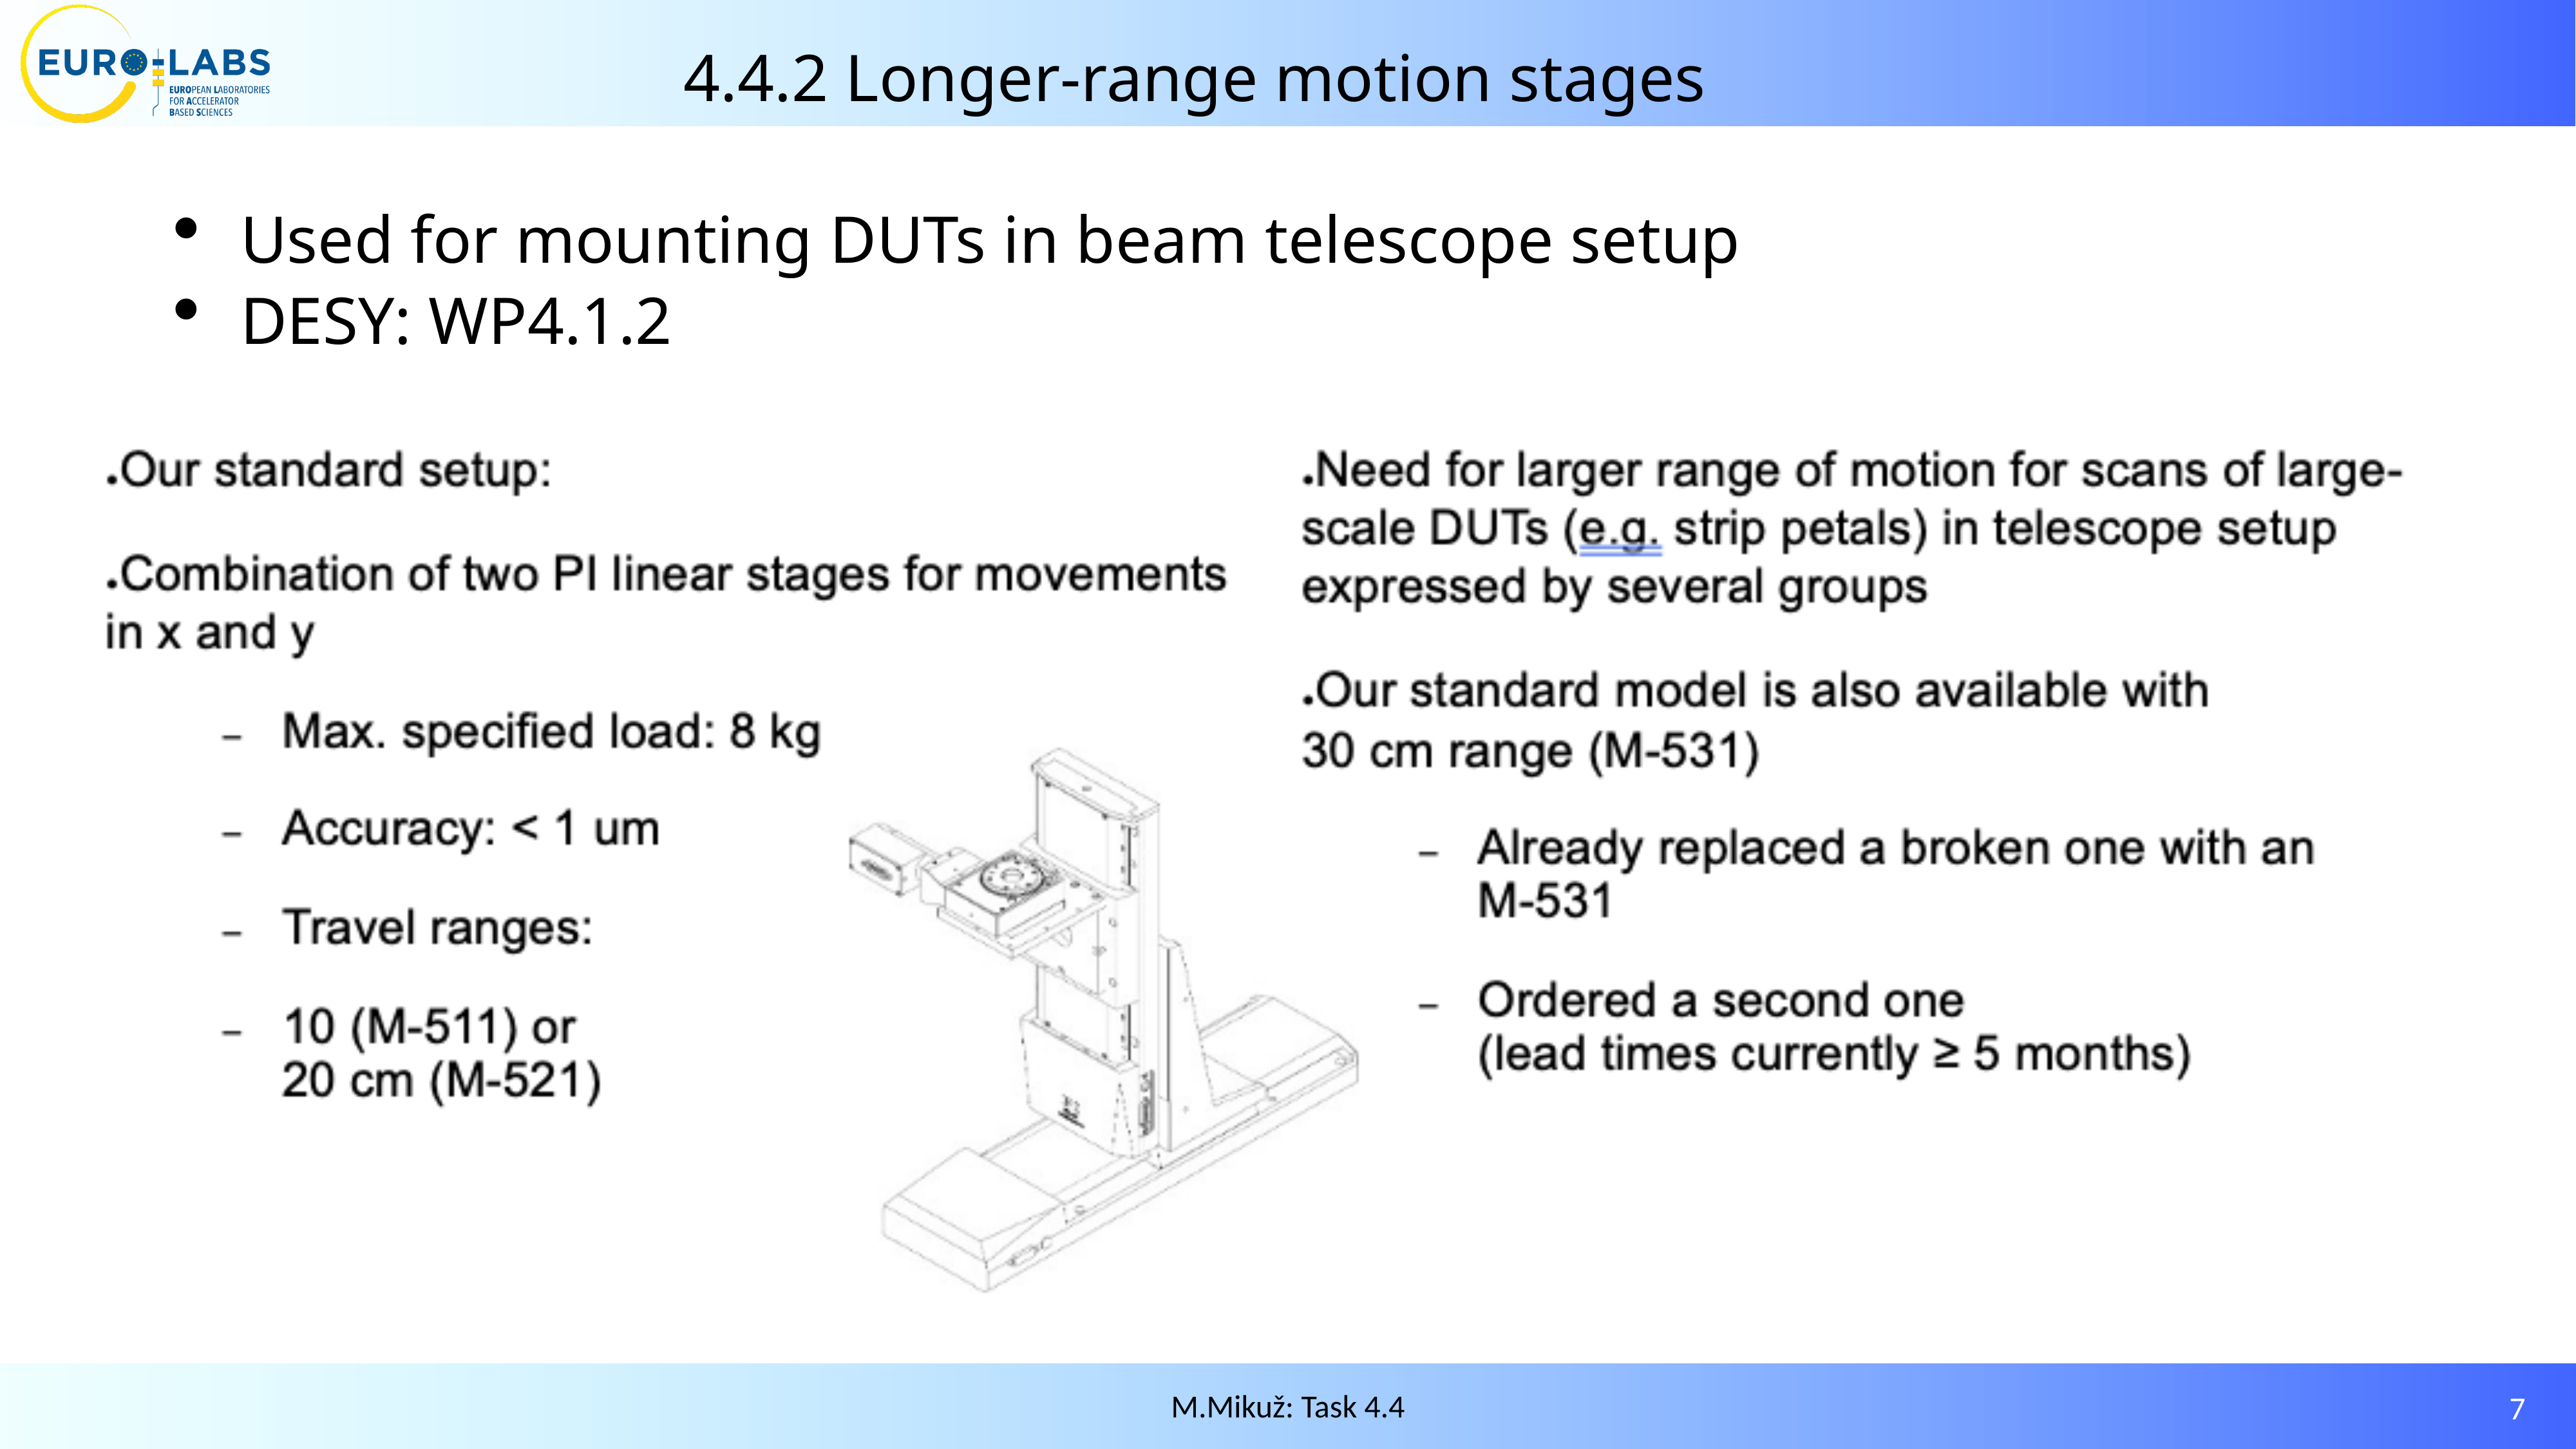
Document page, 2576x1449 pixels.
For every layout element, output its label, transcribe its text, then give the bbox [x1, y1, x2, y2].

slide_number 7 [2494, 1381, 2541, 1432]
picture [21, 5, 270, 123]
list 4.4.2 Longer-range motion stages [677, 30, 2443, 120]
list Used for mounting DUTs in beam telescope setup DESY: WP4.1.2 [167, 193, 2398, 358]
picture [57, 358, 2519, 1349]
